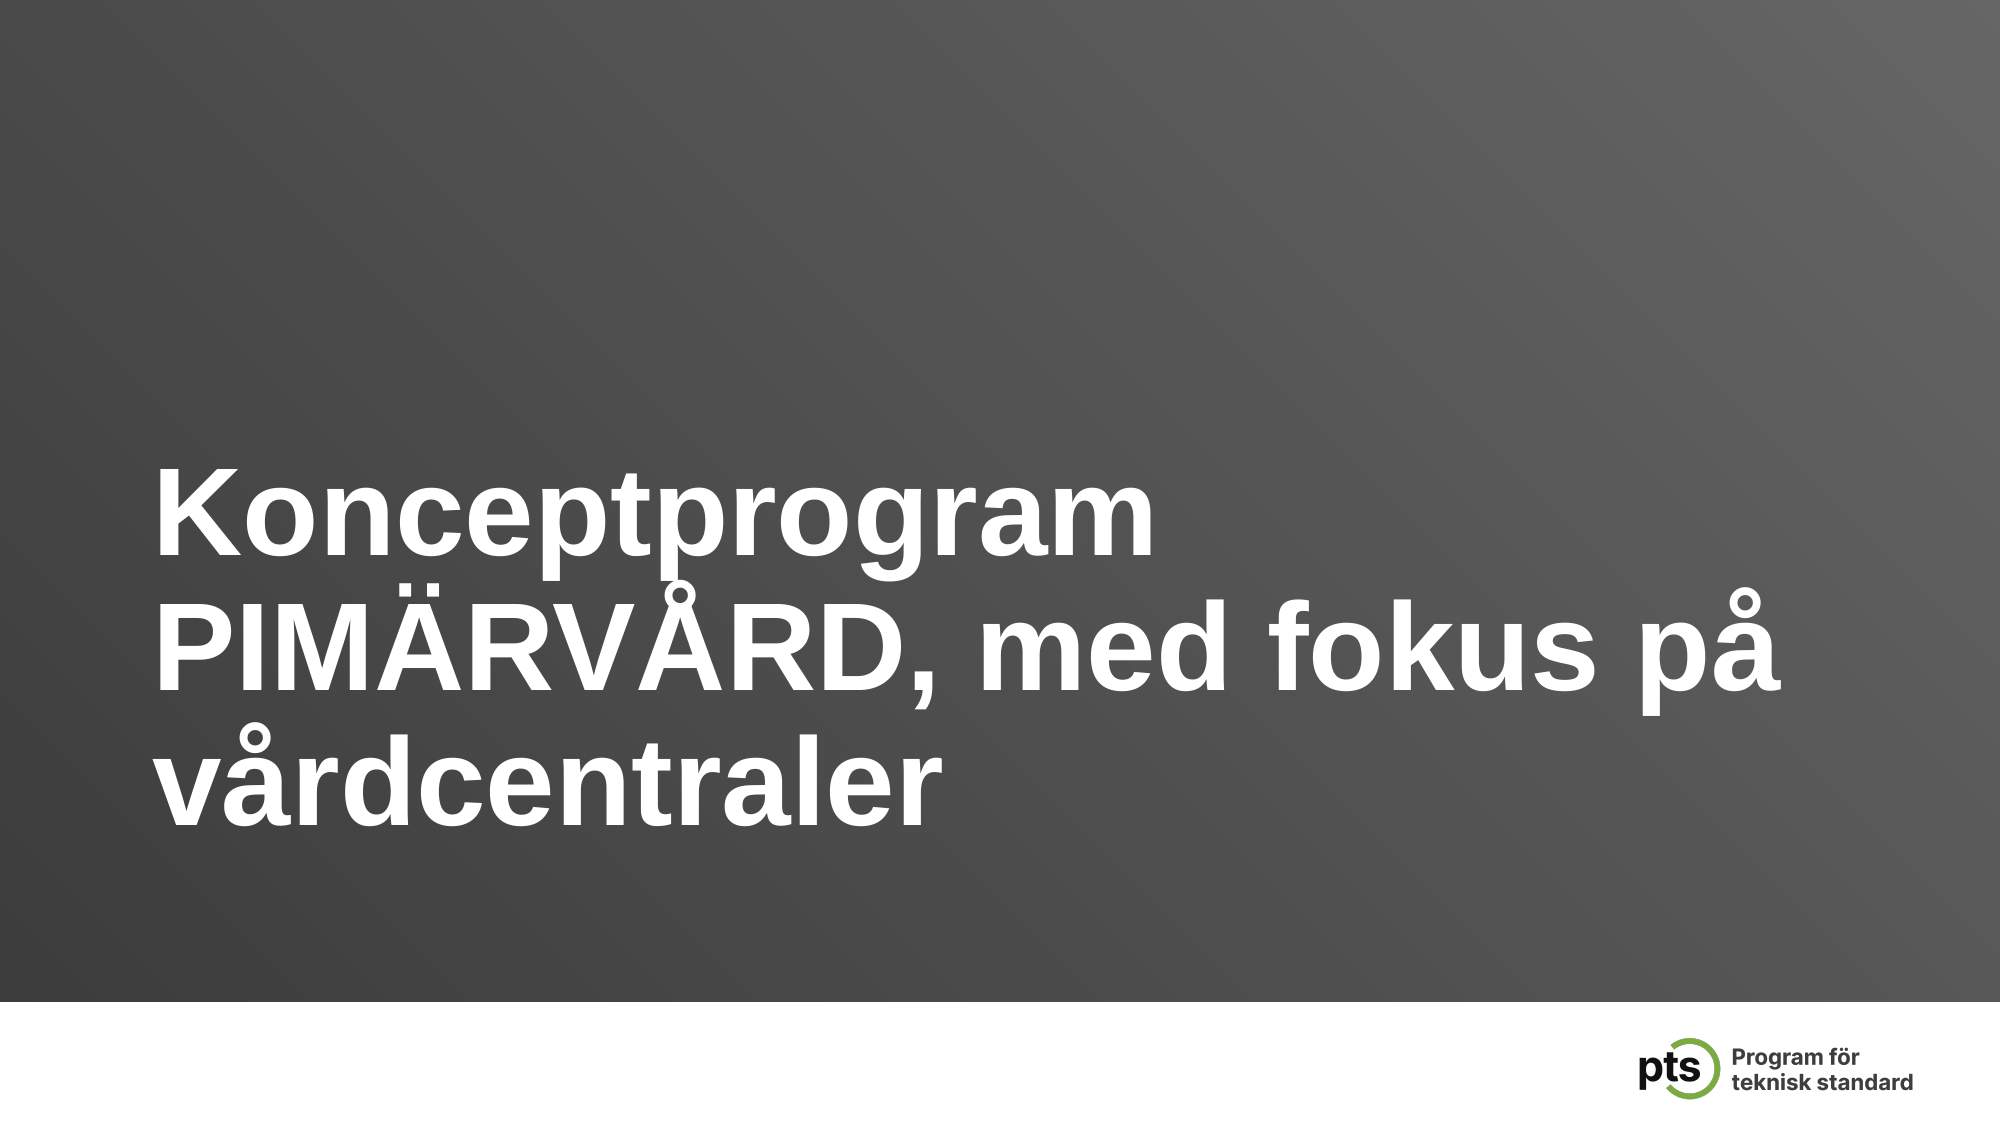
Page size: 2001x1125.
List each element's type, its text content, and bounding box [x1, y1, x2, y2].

picture [1637, 1033, 1915, 1102]
title Konceptprogram PIMÄRVÅRD, med fokus på vårdcentraler [137, 439, 1863, 961]
